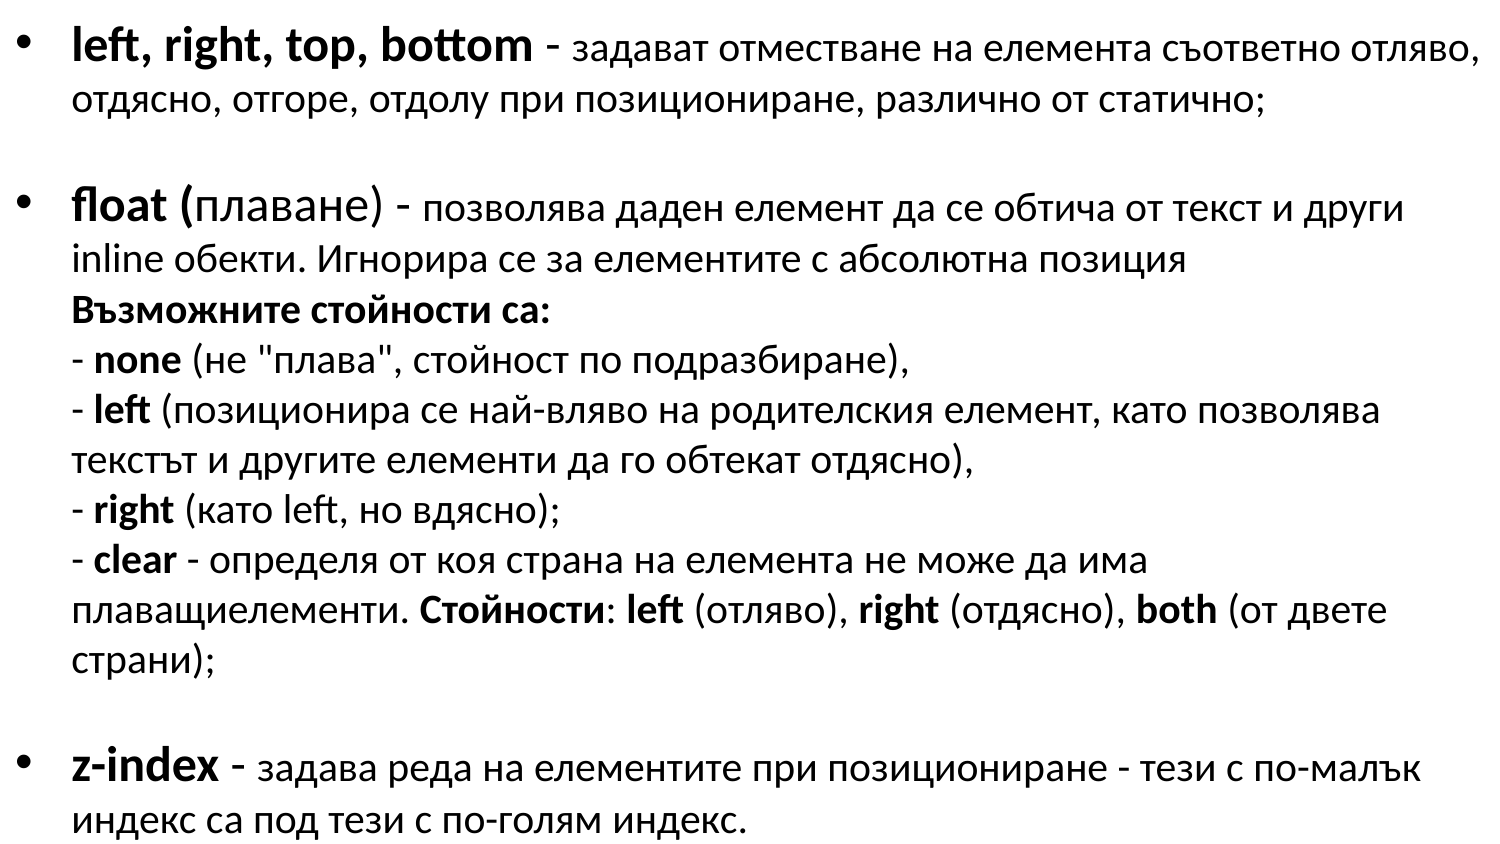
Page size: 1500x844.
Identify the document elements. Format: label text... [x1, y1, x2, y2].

text_box left, right, top, bottom - задават отместване на елемента съответно отляво, отдясно, отгоре, отдолу при позициониране, различно от статично; float (плаване) - позволява даден елемент да се обтича от текст и други inline обекти. Игнорира се за елементите с абсолютна позиция Възможните стойности са: - none (не "плава", стойност по подразбиране), - left (позиционира се най-вляво на родителския елемент, като позволява текстът и другите елементи да го обтекат отдясно), - right (като left, но вдясно); - clear - определя от коя страна на елемента не може да има плаващиелементи. Стойности: left (отляво), right (отдясно), both (от двете страни); z-index - задава реда на елементите при позициониране - тези с по-малък индекс са под тези с по-голям индекс. [0, 3, 1500, 844]
